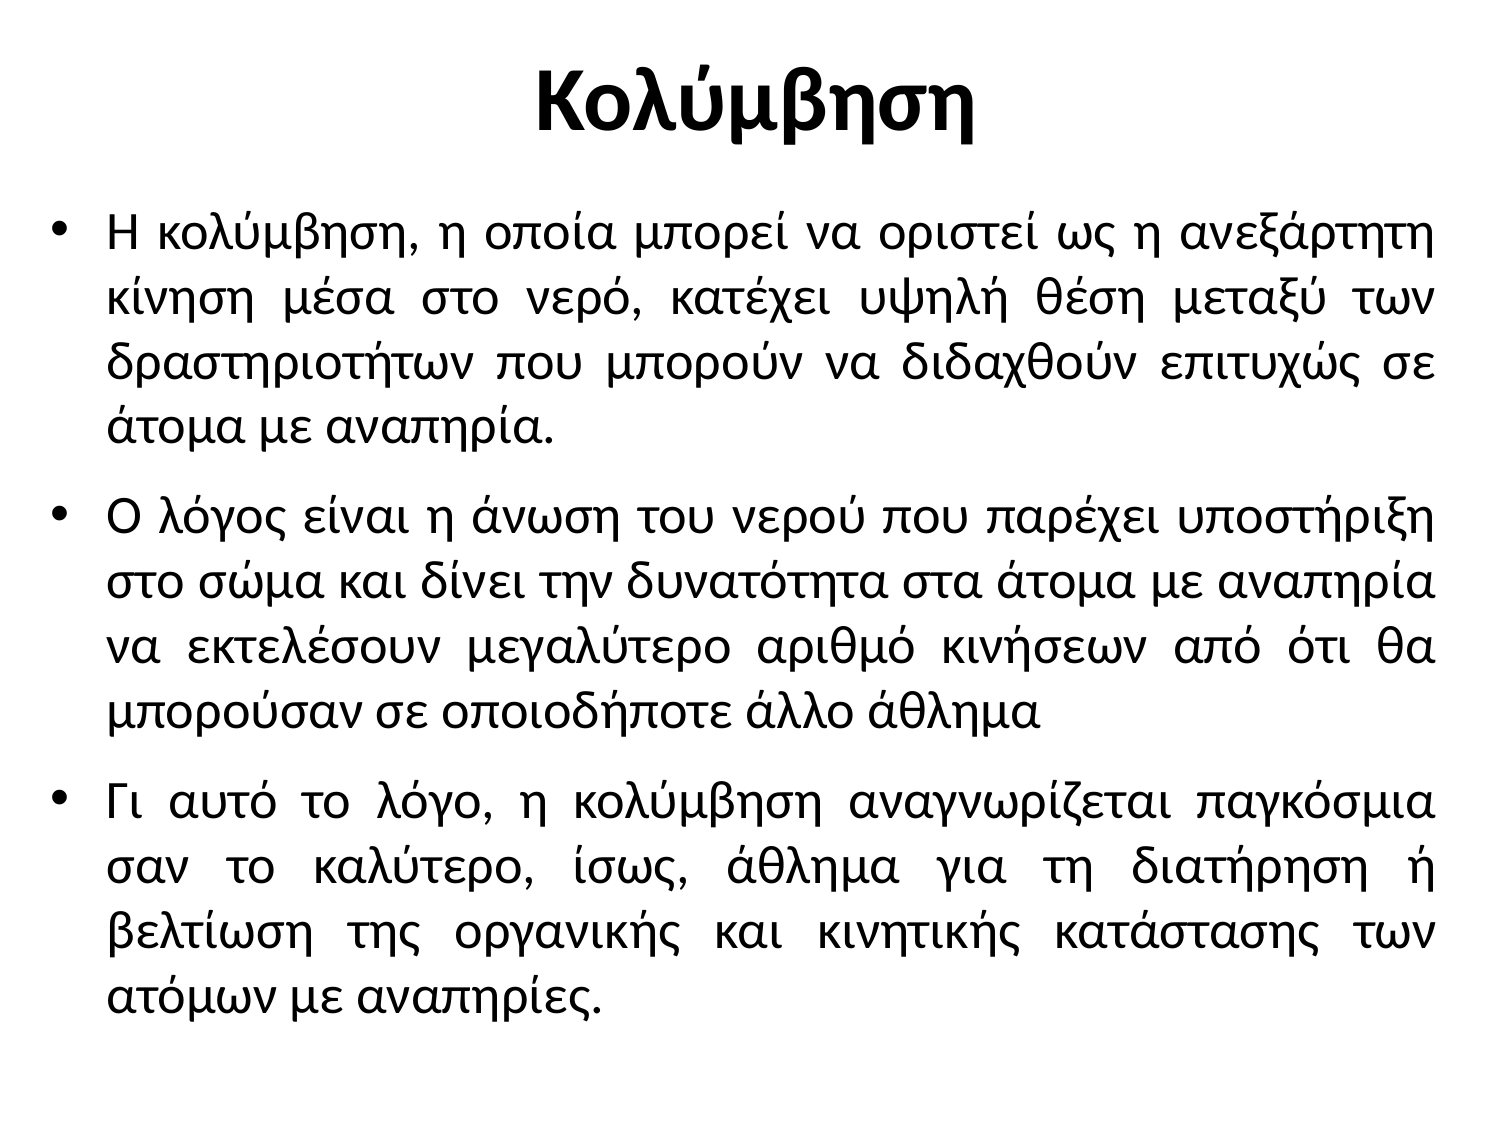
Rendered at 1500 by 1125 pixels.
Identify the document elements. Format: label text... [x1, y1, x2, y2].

title Κολύμβηση [82, 0, 1432, 187]
list Η κολύμβηση, η οποία μπορεί να οριστεί ως η ανεξάρτητη κίνηση μέσα στο νερό, κατέχει υψηλή θέση μεταξύ των δραστηριοτήτων που μπορούν να διδαχθούν επιτυχώς σε άτομα με αναπηρία. Ο λόγος είναι η άνωση του νερού που παρέχει υποστήριξη στο σώμα και δίνει την δυνατότητα στα άτομα με αναπηρία να εκτελέσουν μεγαλύτερο αριθμό κινήσεων από ότι θα μπορούσαν σε οποιοδήποτε άλλο άθλημα Γι αυτό το λόγο, η κολύμβηση αναγνωρίζεται παγκόσμια σαν το καλύτερο, ίσως, άθλημα για τη διατήρηση ή βελτίωση της οργανικής και κινητικής κατάστασης των ατόμων με αναπηρίες. [35, 187, 1454, 1005]
